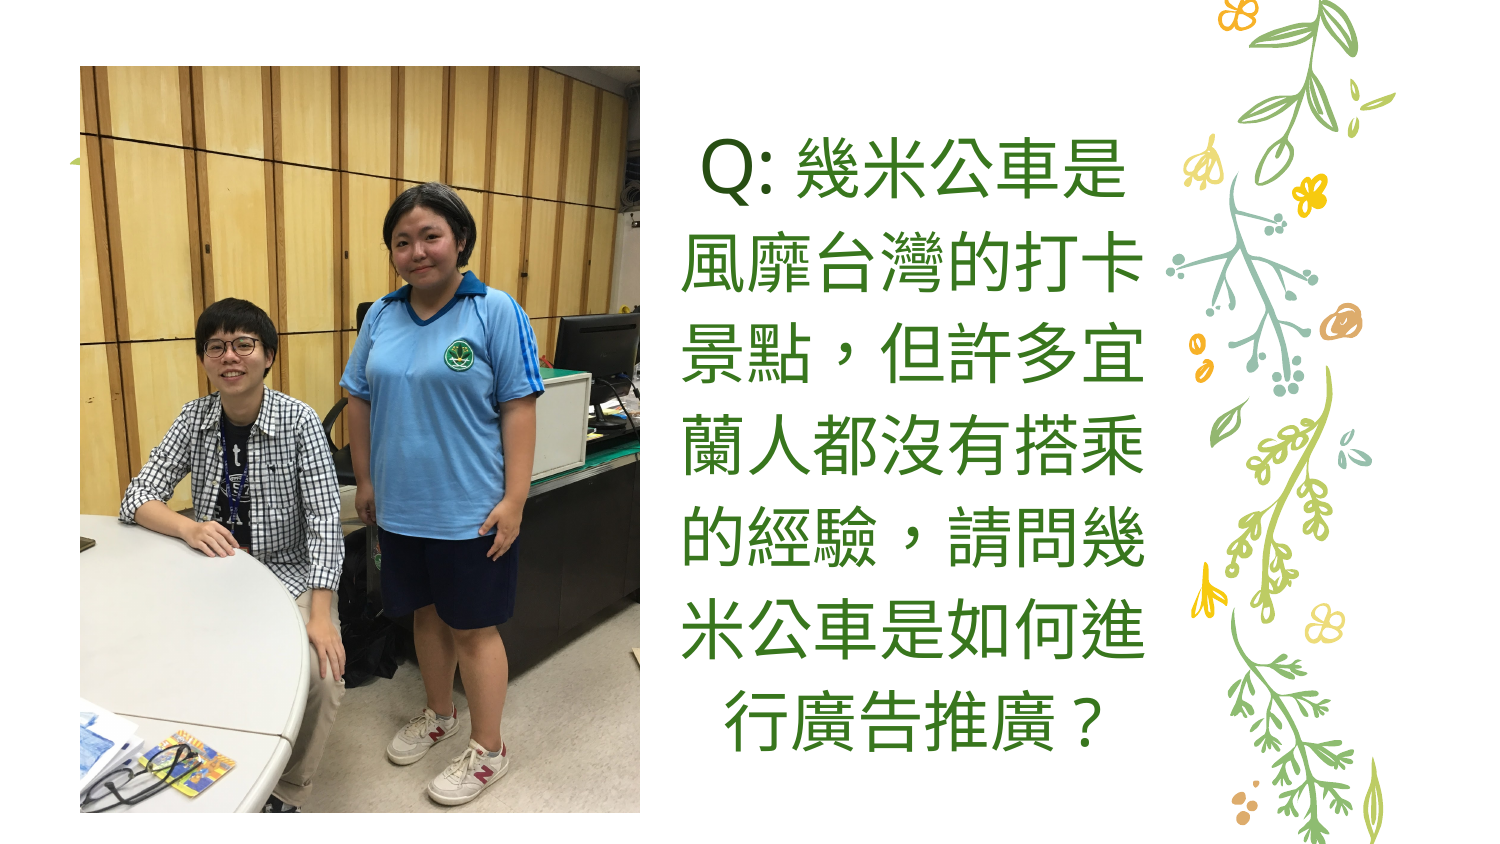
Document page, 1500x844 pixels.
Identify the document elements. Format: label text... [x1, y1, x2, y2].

picture [79, 65, 640, 813]
text_box Q:幾米公車是風靡台灣的打卡景點，但許多宜蘭人都沒有搭乘的經驗，請問幾米公車是如何進行廣告推廣? [652, 89, 1174, 789]
